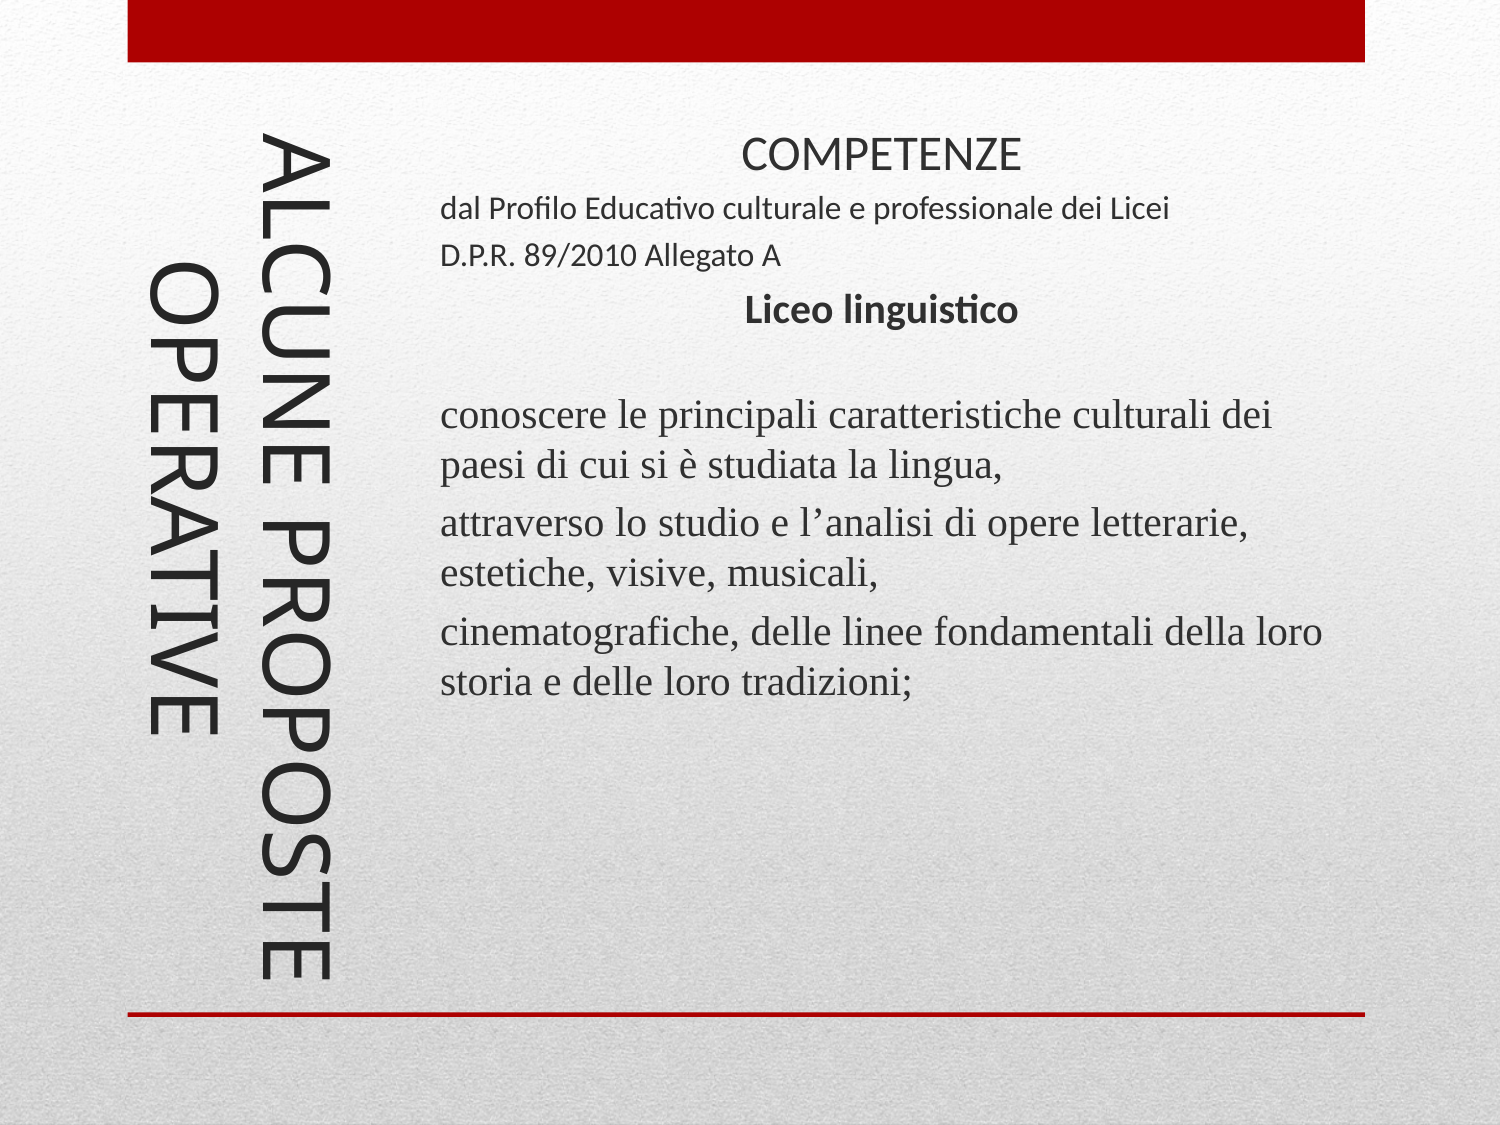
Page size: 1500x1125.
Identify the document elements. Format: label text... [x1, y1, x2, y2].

title ALCUNE PROPOSTE OPERATIVE [125, 112, 425, 1000]
list COMPETENZE dal Profilo Educativo culturale e professionale dei Licei D.P.R. 89/2010 Allegato A Liceo linguistico conoscere le principali caratteristiche culturali dei paesi di cui si è studiata la lingua, attraverso lo studio e l’analisi di opere letterarie, estetiche, visive, musicali, cinematografiche, delle linee fondamentali della loro storia e delle loro tradizioni; [425, 112, 1363, 913]
